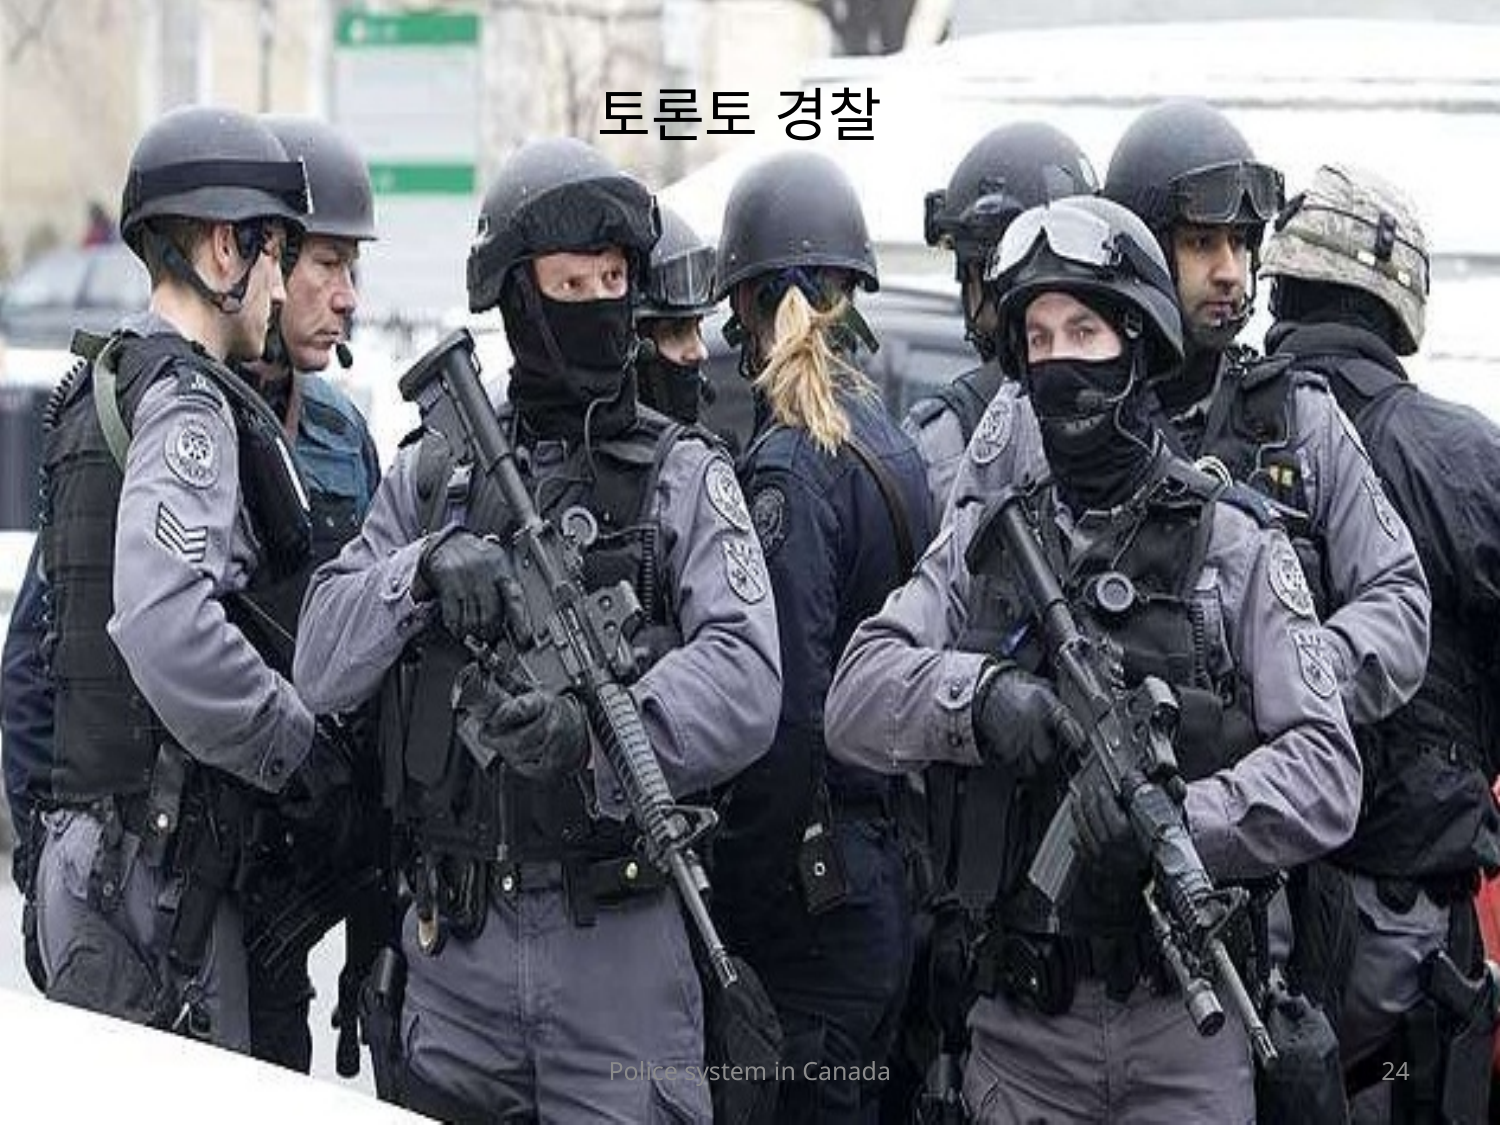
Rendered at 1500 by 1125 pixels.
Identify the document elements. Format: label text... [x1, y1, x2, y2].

picture [0, 0, 1500, 1125]
footer Police system in Canada [512, 1042, 988, 1103]
title 토론토 경찰 [64, 19, 1415, 207]
slide_number 24 [1074, 1042, 1425, 1103]
